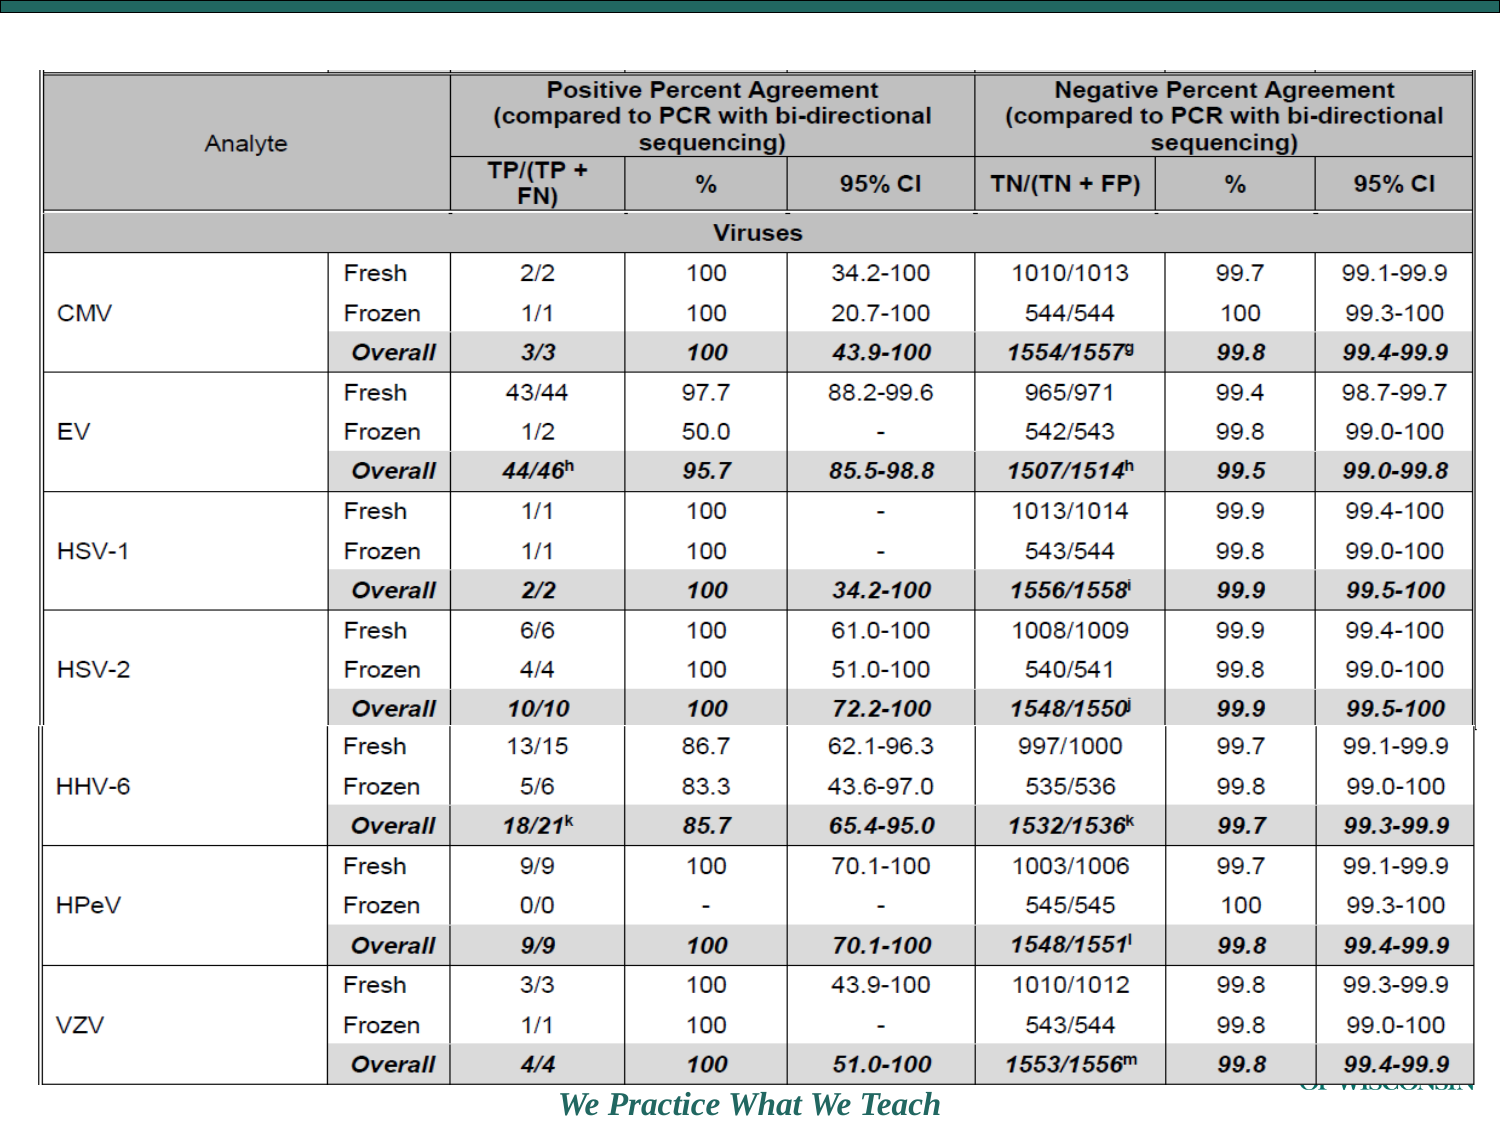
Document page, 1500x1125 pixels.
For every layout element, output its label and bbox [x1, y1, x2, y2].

picture [37, 70, 1483, 1090]
